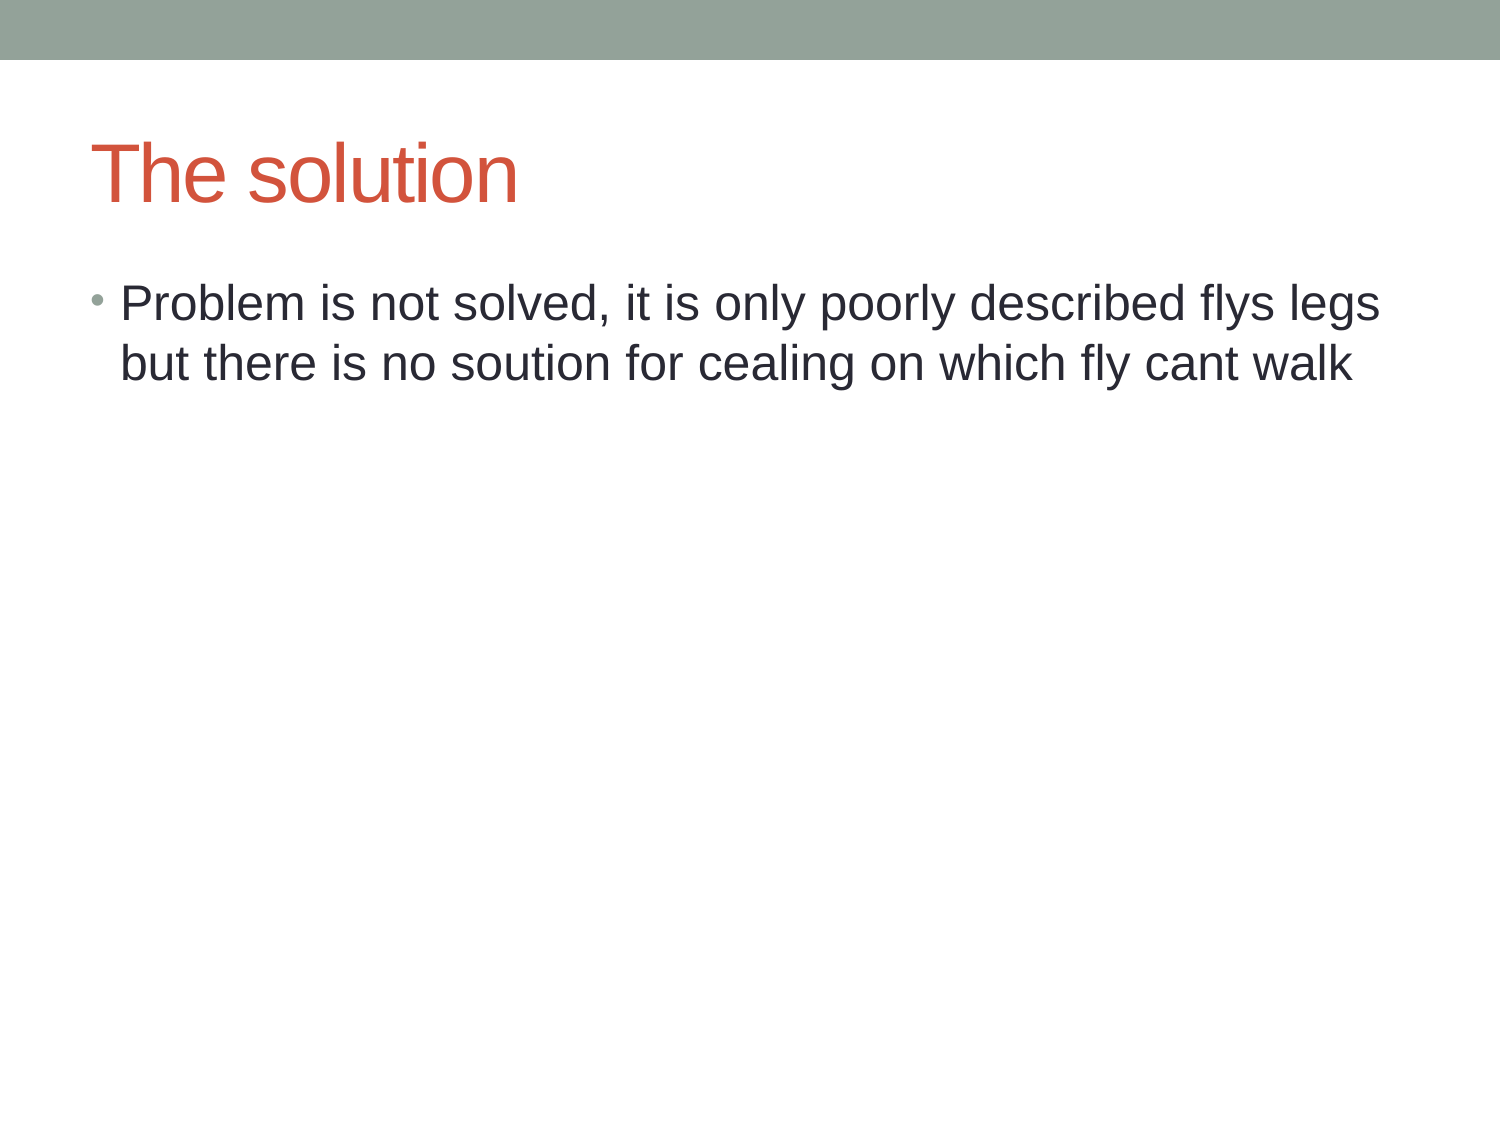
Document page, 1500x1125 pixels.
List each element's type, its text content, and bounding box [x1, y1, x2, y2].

title The solution [75, 87, 1425, 250]
list Problem is not solved, it is only poorly described flys legs but there is no soution for cealing on which fly cant walk [75, 262, 1425, 1063]
